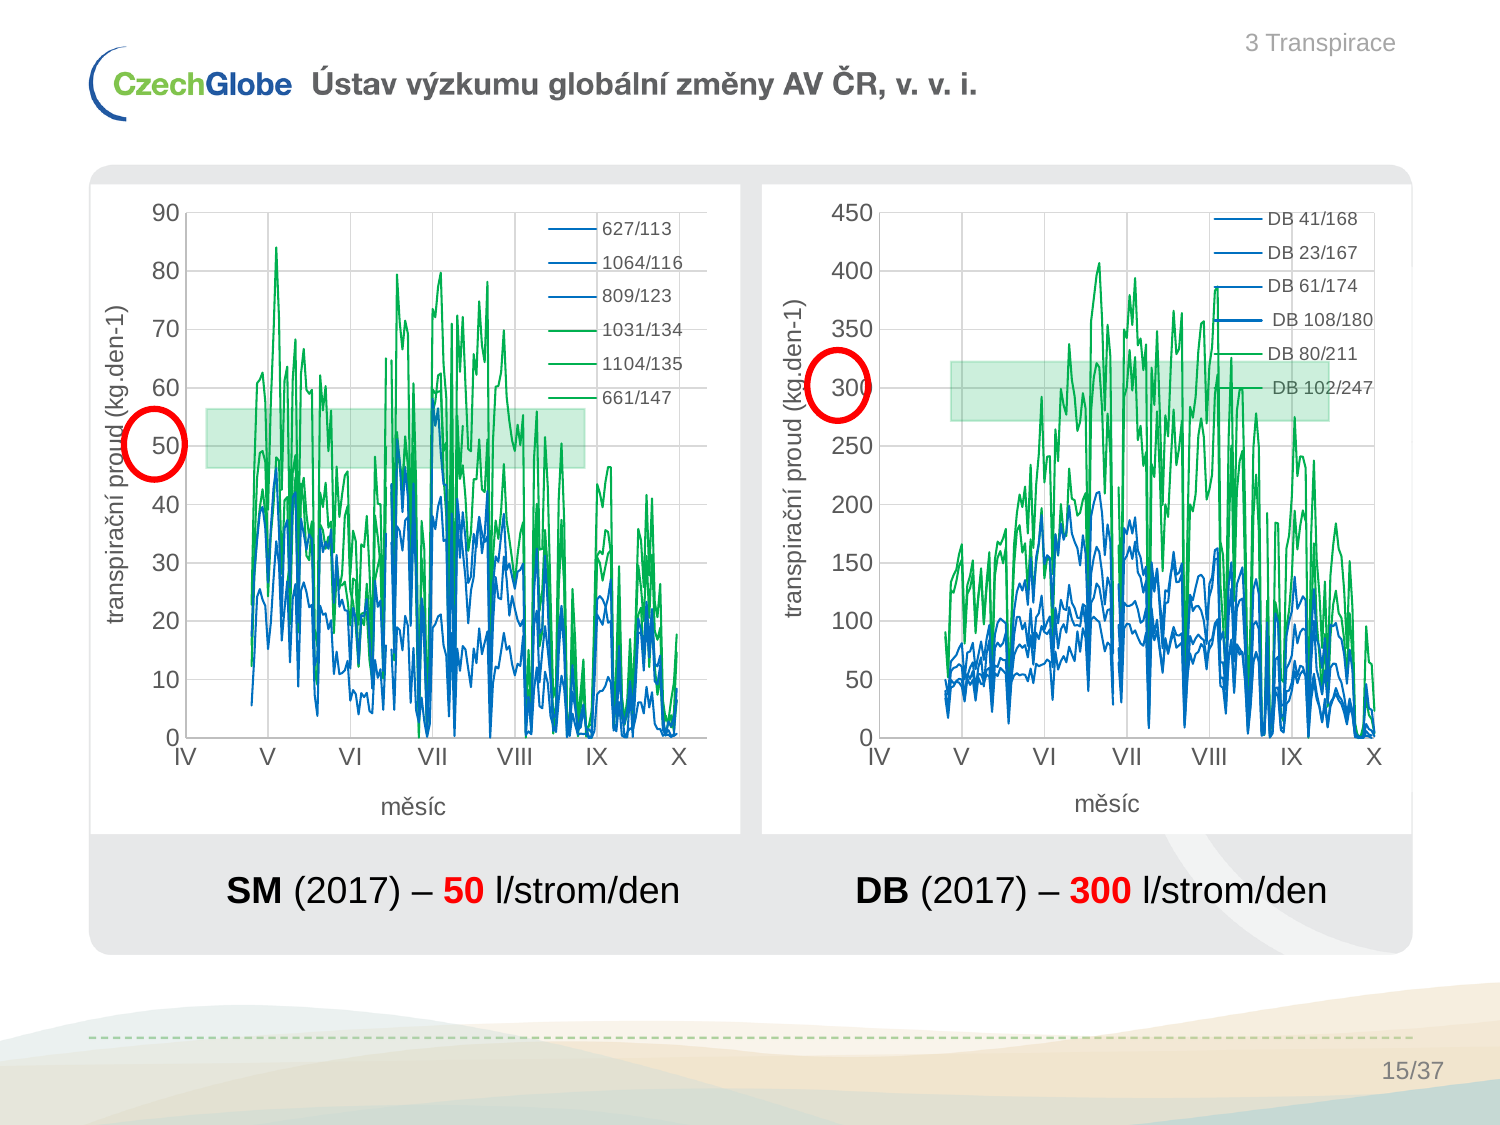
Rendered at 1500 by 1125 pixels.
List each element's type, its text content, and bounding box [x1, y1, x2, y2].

text_box 15/37 [1366, 1046, 1471, 1122]
chart [761, 184, 1412, 835]
text_box DB (2017) – 300 l/strom/den [840, 858, 1343, 919]
text_box 3 Transpirace [1198, 19, 1412, 64]
text_box SM (2017) – 50 l/strom/den [127, 858, 727, 919]
chart [90, 184, 741, 835]
picture [0, 0, 1500, 1125]
